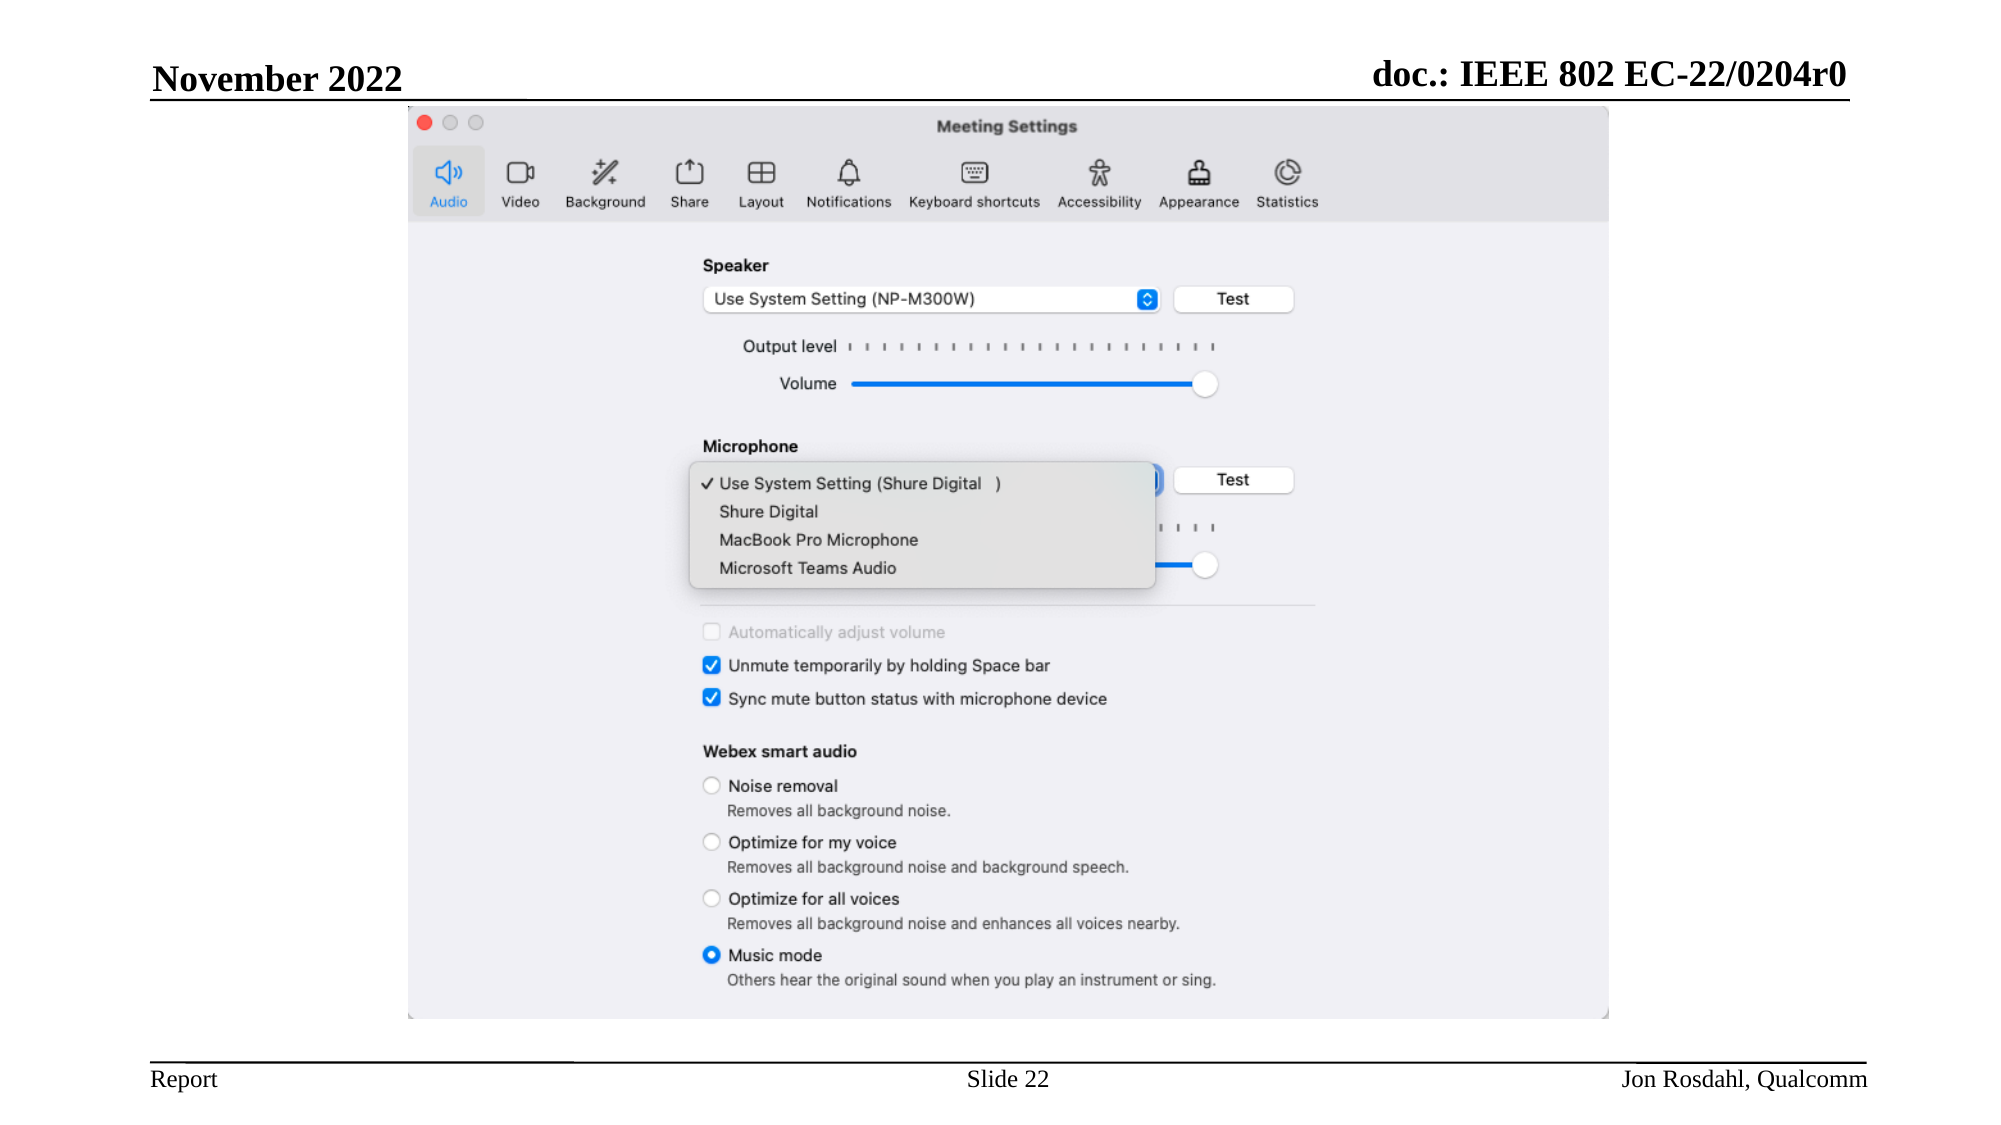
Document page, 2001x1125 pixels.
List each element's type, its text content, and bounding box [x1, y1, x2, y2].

slide_number Slide 22 [950, 1061, 1067, 1123]
footer Jon Rosdahl, Qualcomm [1171, 1061, 1869, 1093]
picture [407, 106, 1609, 1019]
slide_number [152, 54, 563, 100]
